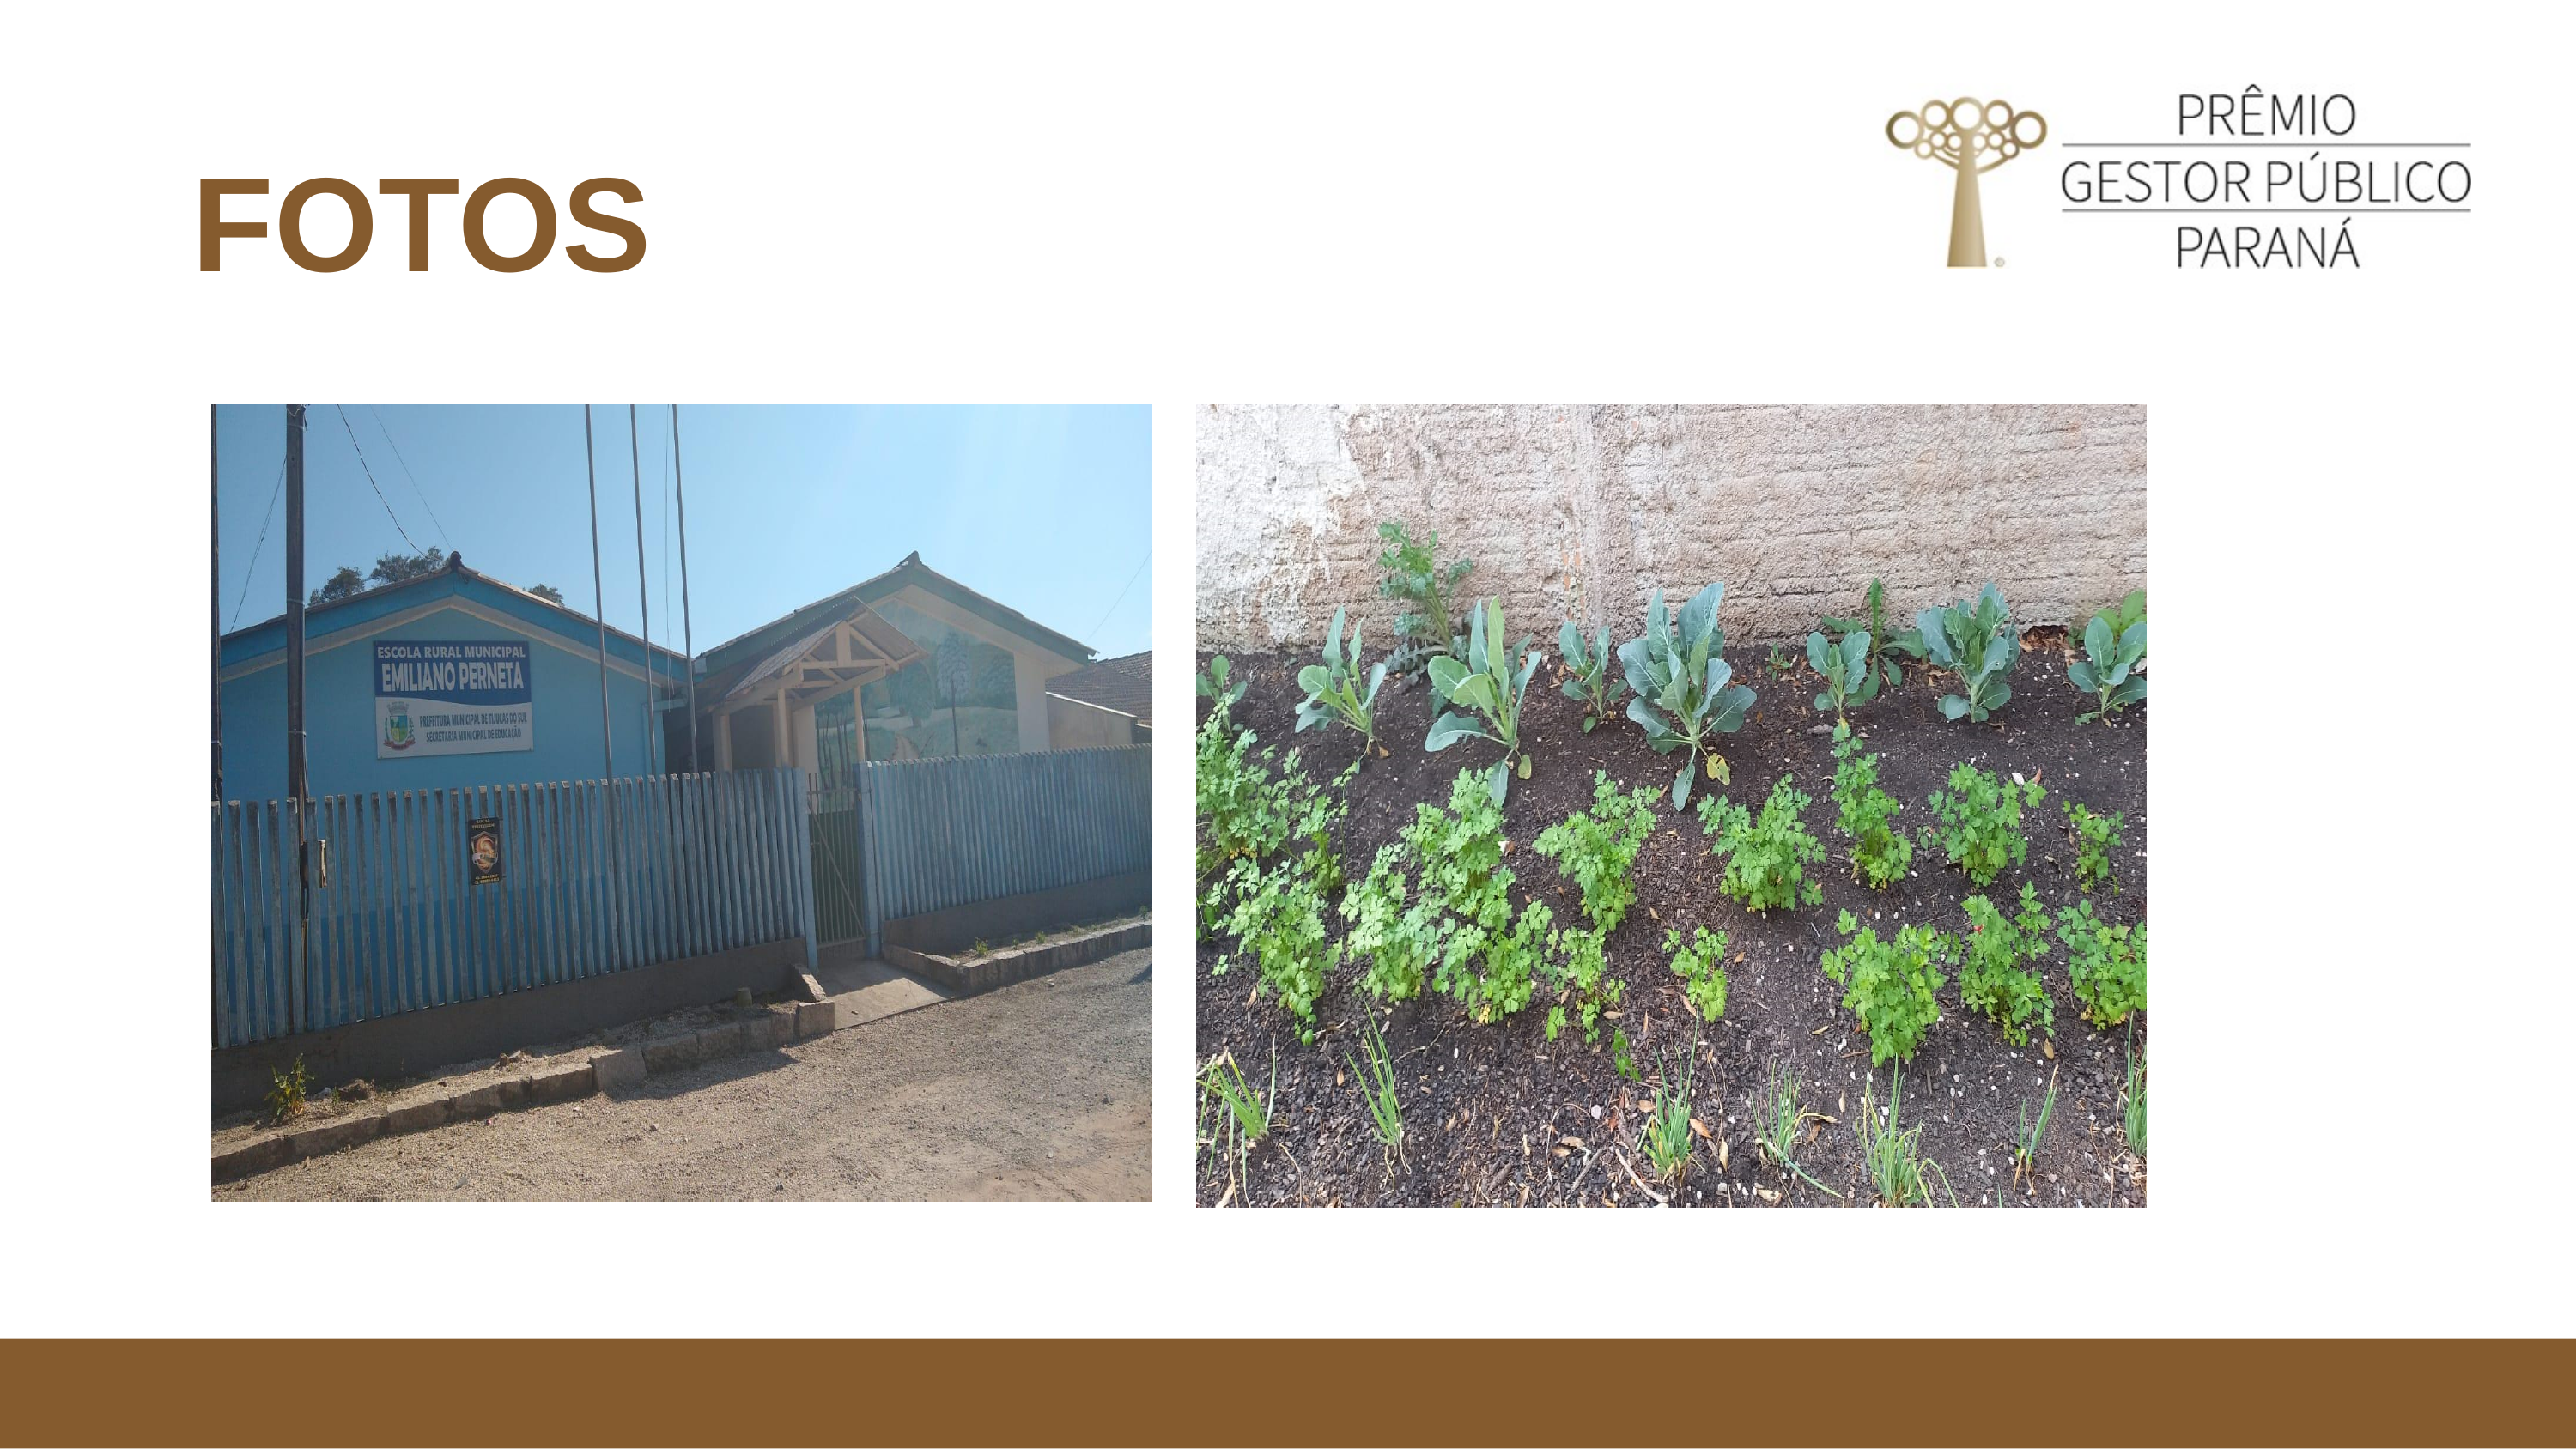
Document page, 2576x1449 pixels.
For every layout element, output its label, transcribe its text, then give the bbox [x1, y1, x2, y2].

picture [1195, 404, 2148, 1208]
title FOTOS [190, 136, 657, 379]
picture [210, 404, 1152, 1202]
picture [1884, 83, 2471, 269]
